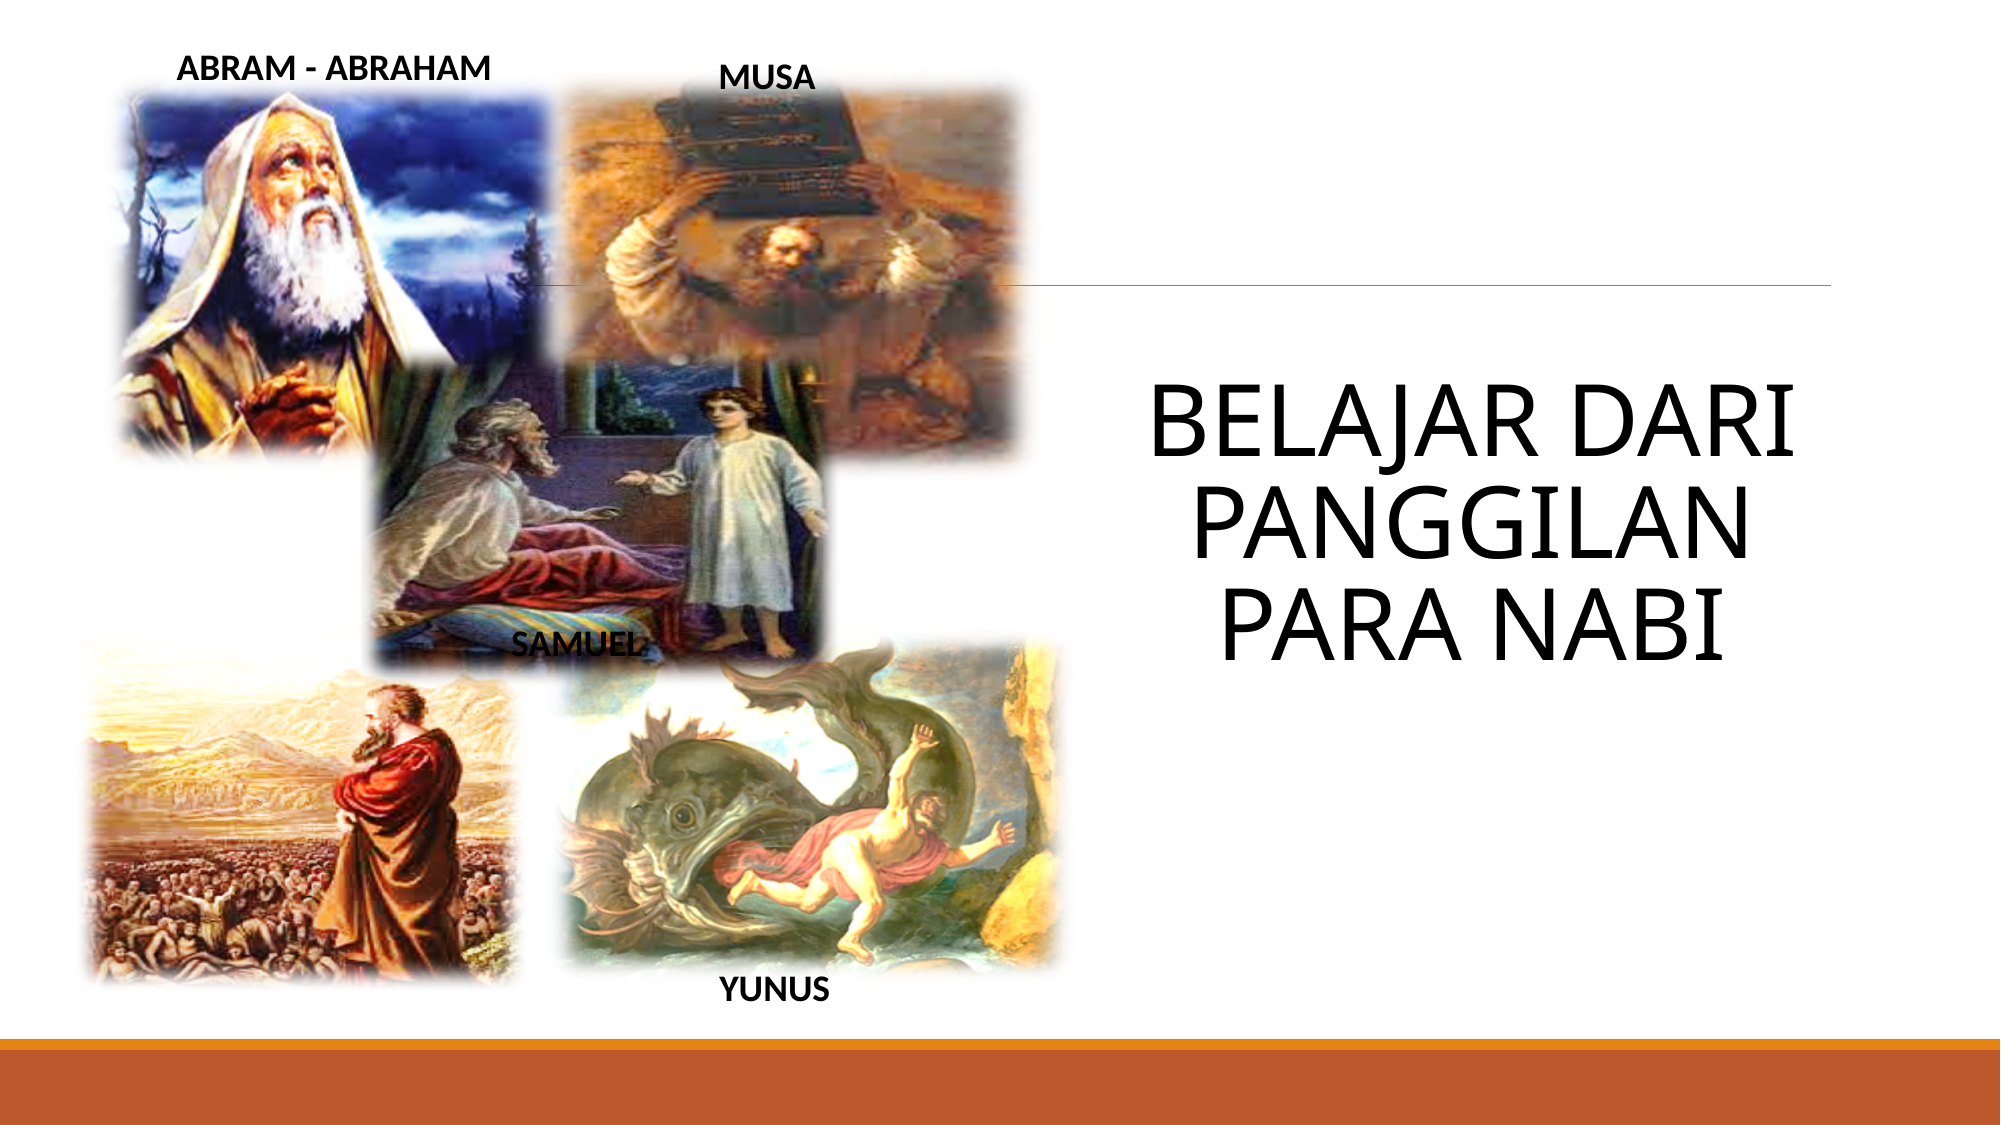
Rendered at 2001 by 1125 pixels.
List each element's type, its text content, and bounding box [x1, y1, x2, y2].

title BELAJAR DARI PANGGILAN PARA NABI [1087, 199, 1866, 809]
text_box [74, 34, 1080, 1014]
